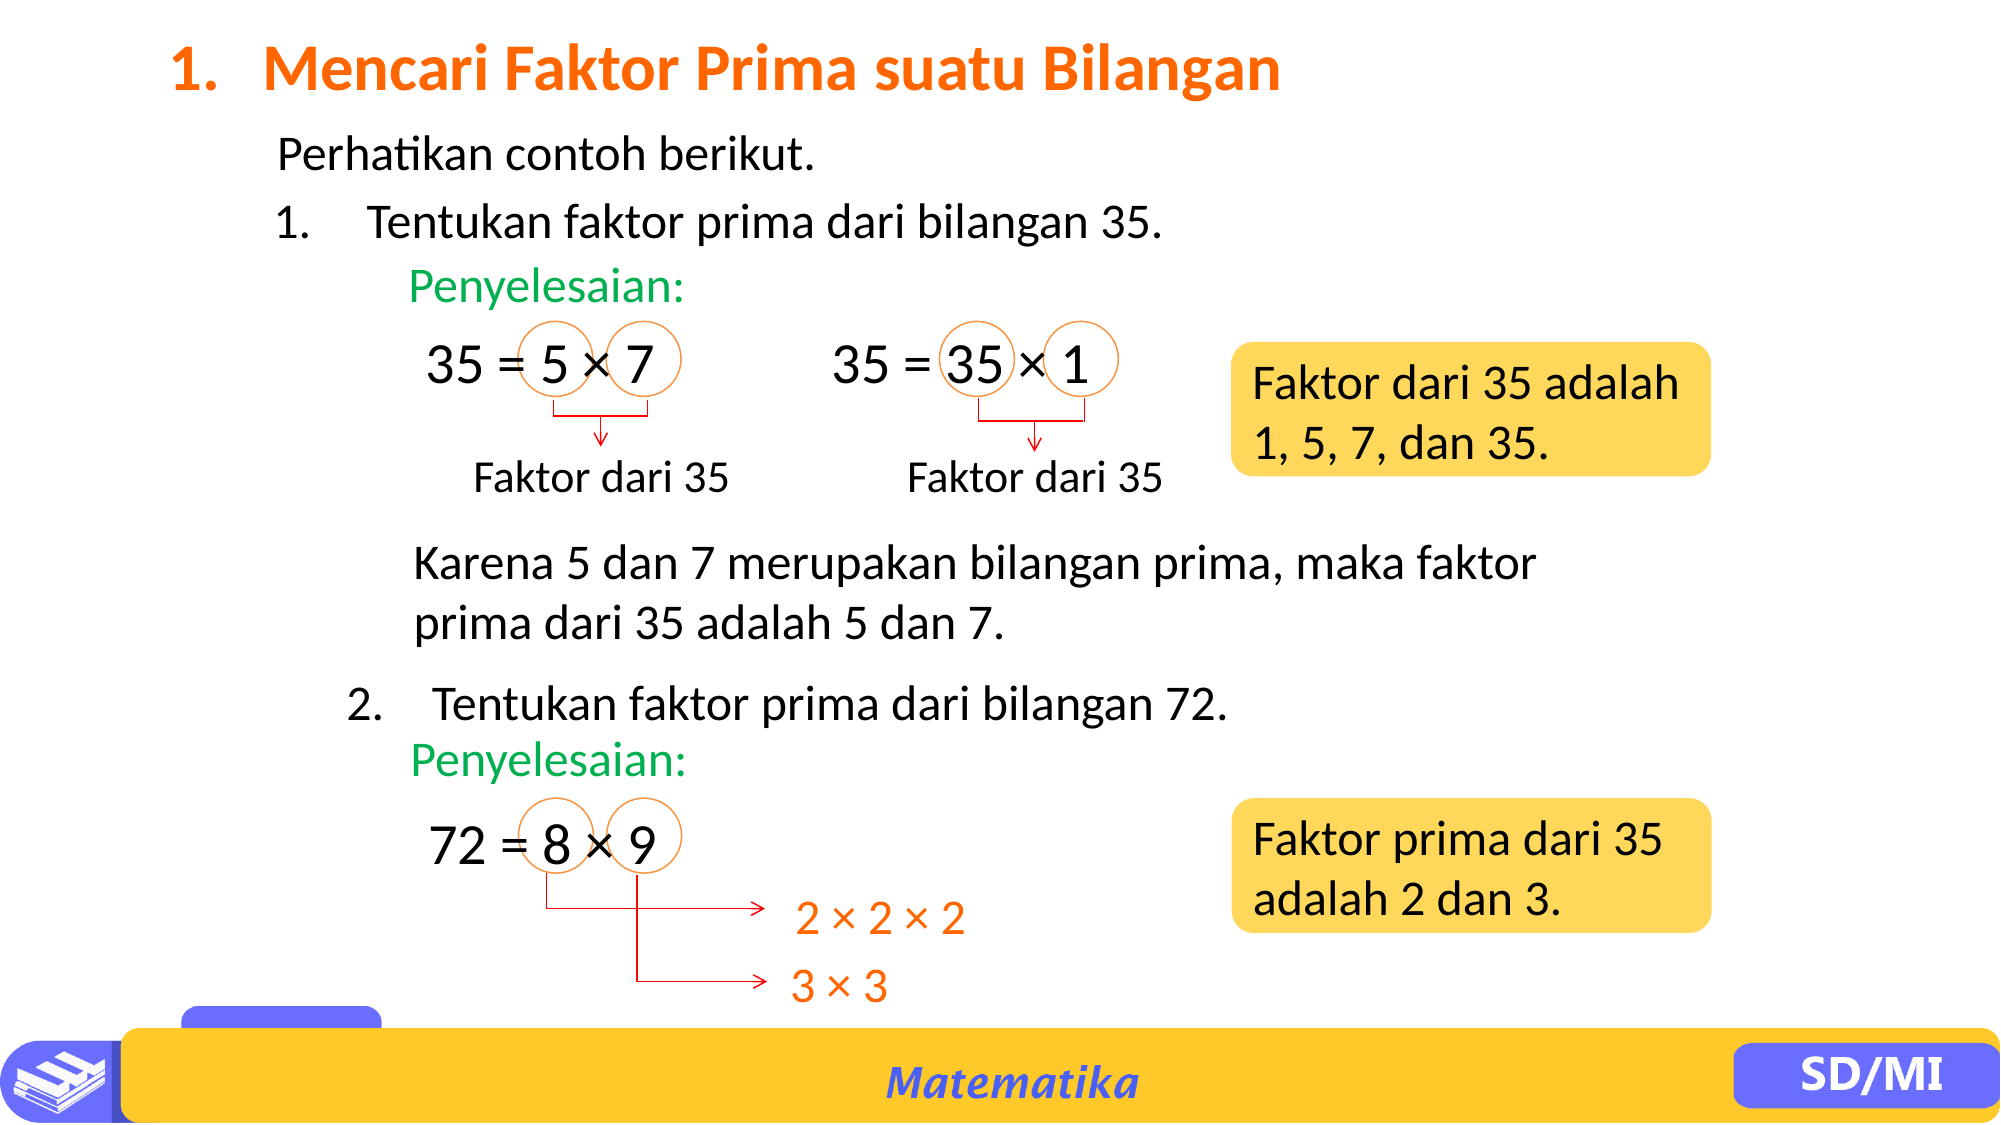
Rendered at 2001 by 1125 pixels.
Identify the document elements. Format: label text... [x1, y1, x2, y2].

text_box Penyelesaian: [395, 718, 703, 794]
text_box 2 × 2 × 2 [778, 868, 1017, 961]
picture [0, 1006, 2000, 1123]
text_box 1. Tentukan faktor prima dari bilangan 35. [258, 180, 1179, 256]
text_box 72 = 8 × 9 [411, 794, 632, 887]
text_box Karena 5 dan 7 merupakan bilangan prima, maka faktor prima dari 35 adalah 5 dan 7. [397, 511, 1651, 668]
text_box Penyelesaian: [393, 244, 726, 320]
text_box Faktor dari 35 [892, 439, 1182, 510]
text_box Faktor dari 35 [458, 439, 746, 510]
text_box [552, 400, 649, 447]
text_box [977, 398, 1085, 453]
text_box Faktor prima dari 35 adalah 2 dan 3. [1229, 796, 1714, 936]
text_box 2. Tentukan faktor prima dari bilangan 72. [331, 662, 1244, 738]
text_box 35 = 35 × 1 [815, 313, 1136, 406]
text_box 72 = 8 × 9 [678, 794, 694, 861]
text_box 35 = 5 × 7 [409, 314, 692, 407]
text_box Perhatikan contoh berikut. [262, 112, 831, 188]
text_box 3 × 3 [773, 936, 1012, 1029]
text_box 1. Mencari Faktor Prima suatu Bilangan [154, 16, 1298, 112]
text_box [648, 863, 756, 994]
text_box Faktor dari 35 adalah 1, 5, 7, dan 35. [1228, 339, 1714, 479]
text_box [637, 781, 674, 1001]
